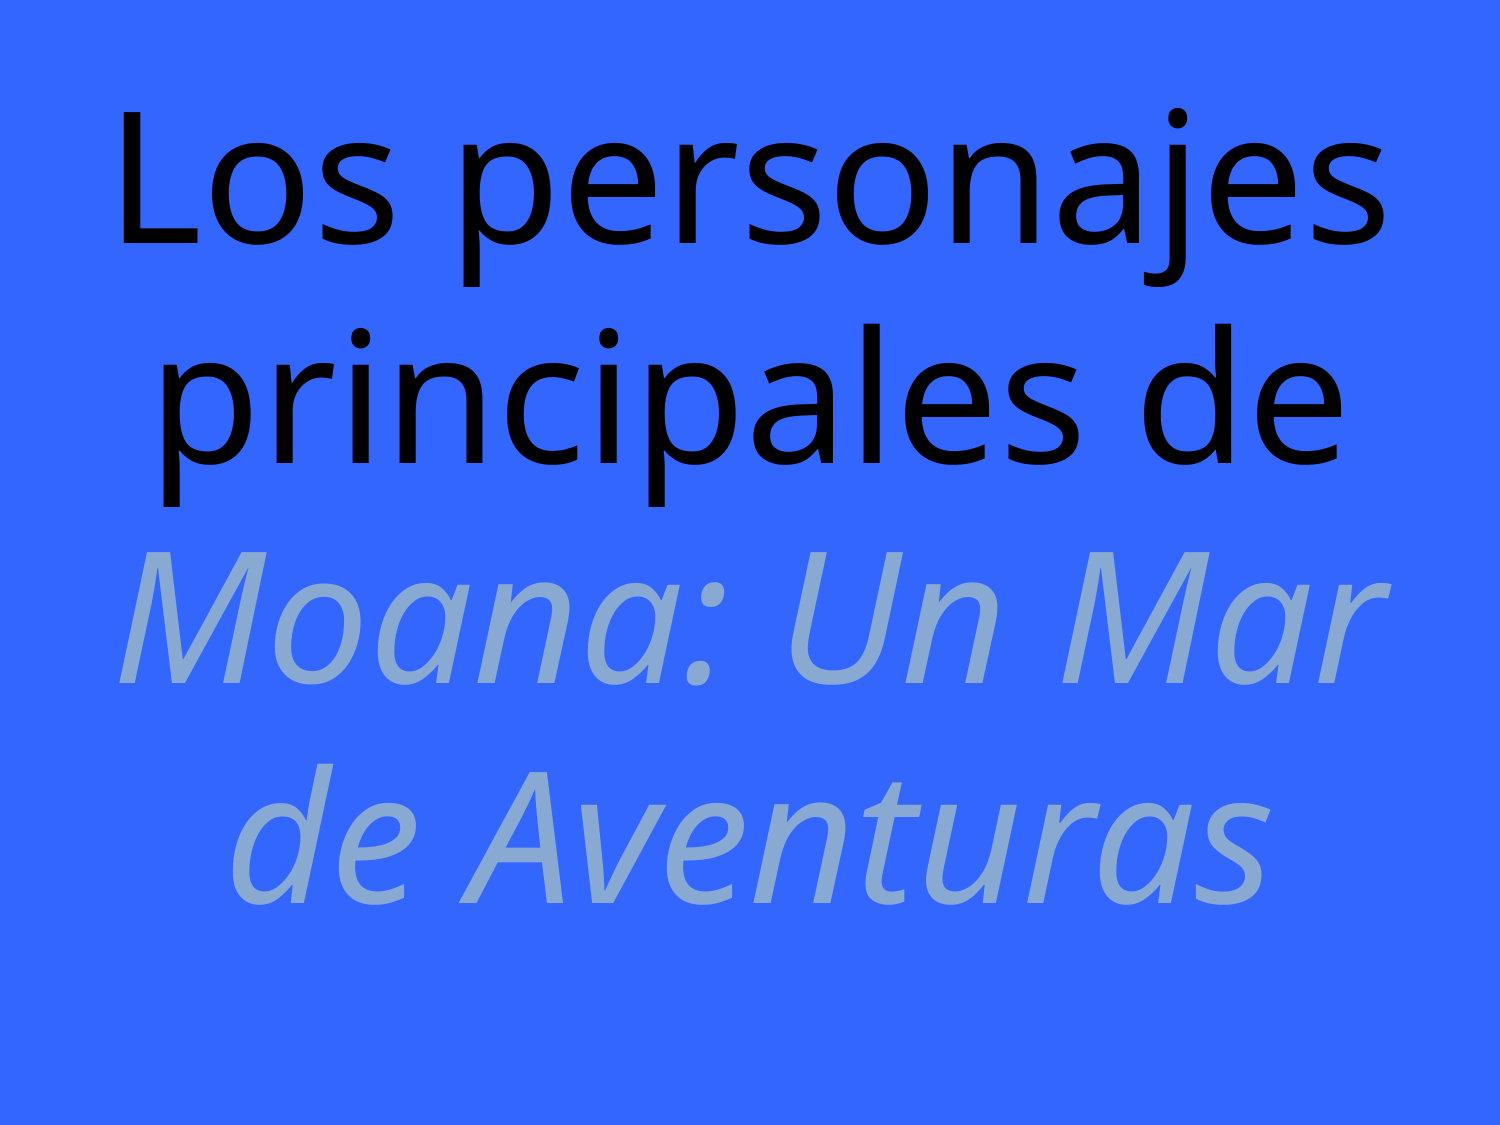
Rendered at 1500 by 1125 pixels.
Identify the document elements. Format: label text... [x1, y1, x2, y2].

text_box Los personajes principales de Moana: Un Mar de Aventuras [0, 52, 1500, 948]
